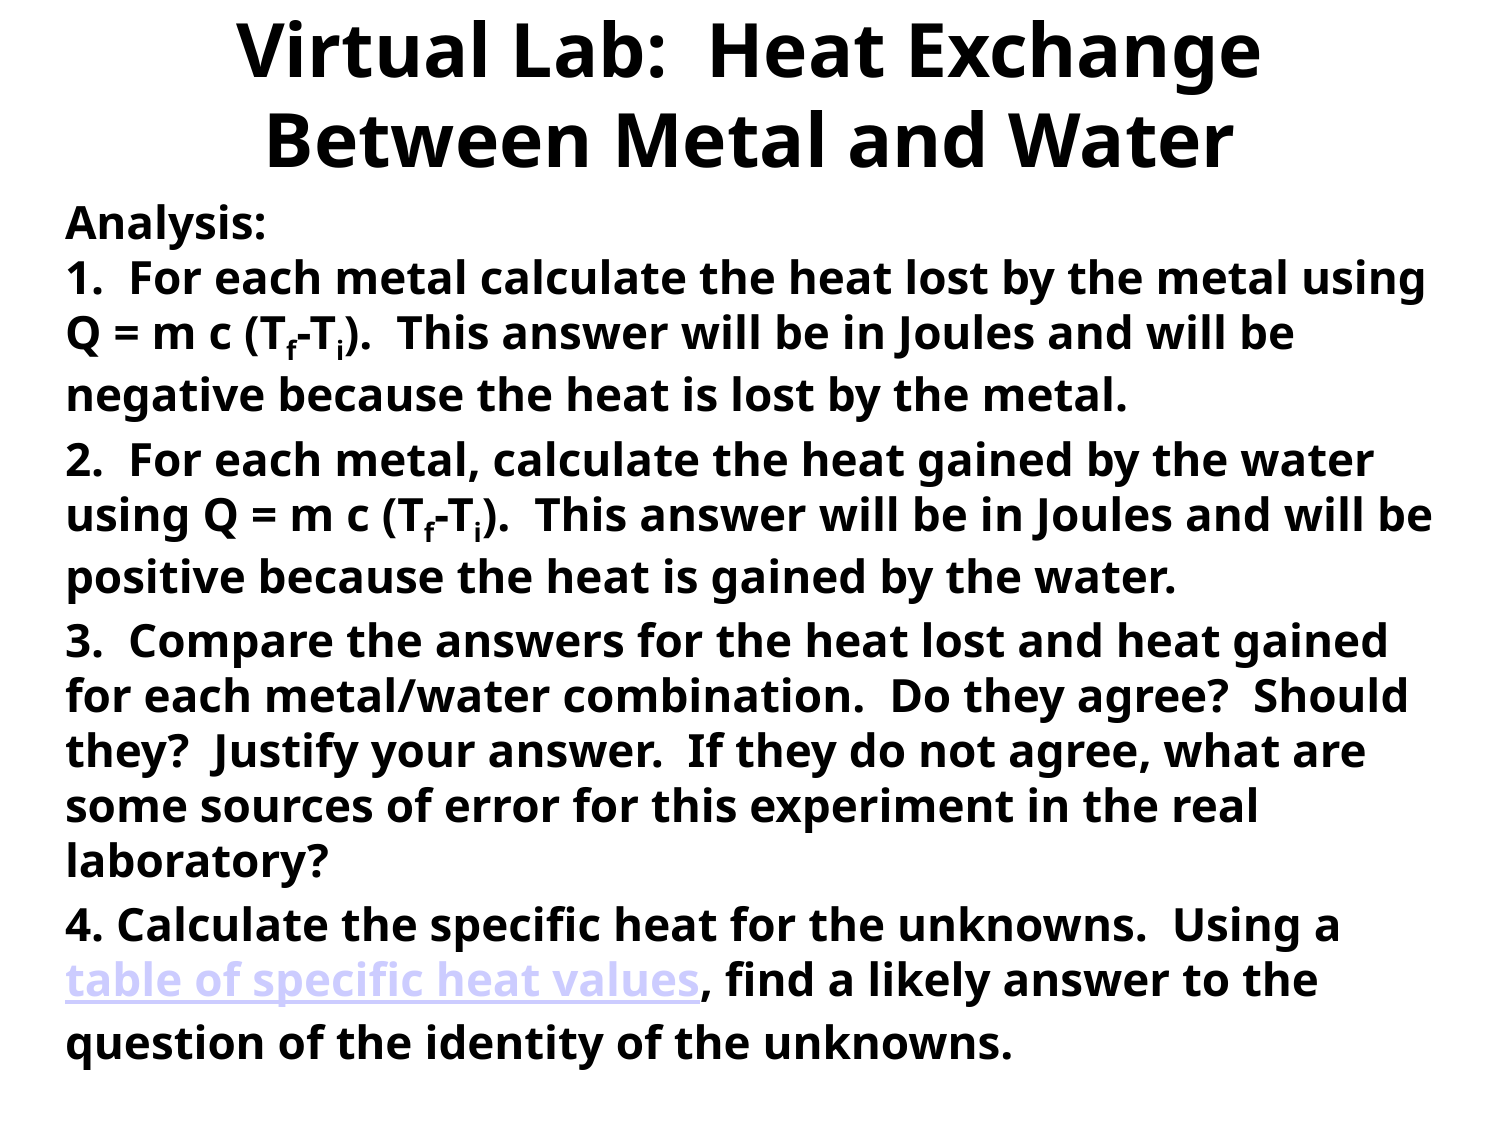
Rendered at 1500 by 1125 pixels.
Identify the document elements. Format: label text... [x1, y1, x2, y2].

title Virtual Lab: Heat Exchange Between Metal and Water [112, 0, 1388, 185]
list Analysis: 1. For each metal calculate the heat lost by the metal using Q = m c (Tf-Ti). This answer will be in Joules and will be negative because the heat is lost by the metal. 2. For each metal, calculate the heat gained by the water using Q = m c (Tf-Ti). This answer will be in Joules and will be positive because the heat is gained by the water. 3. Compare the answers for the heat lost and heat gained for each metal/water combination. Do they agree? Should they? Justify your answer. If they do not agree, what are some sources of error for this experiment in the real laboratory? 4. Calculate the specific heat for the unknowns. Using a table of specific heat values, find a likely answer to the question of the identity of the unknowns. [49, 185, 1451, 1001]
